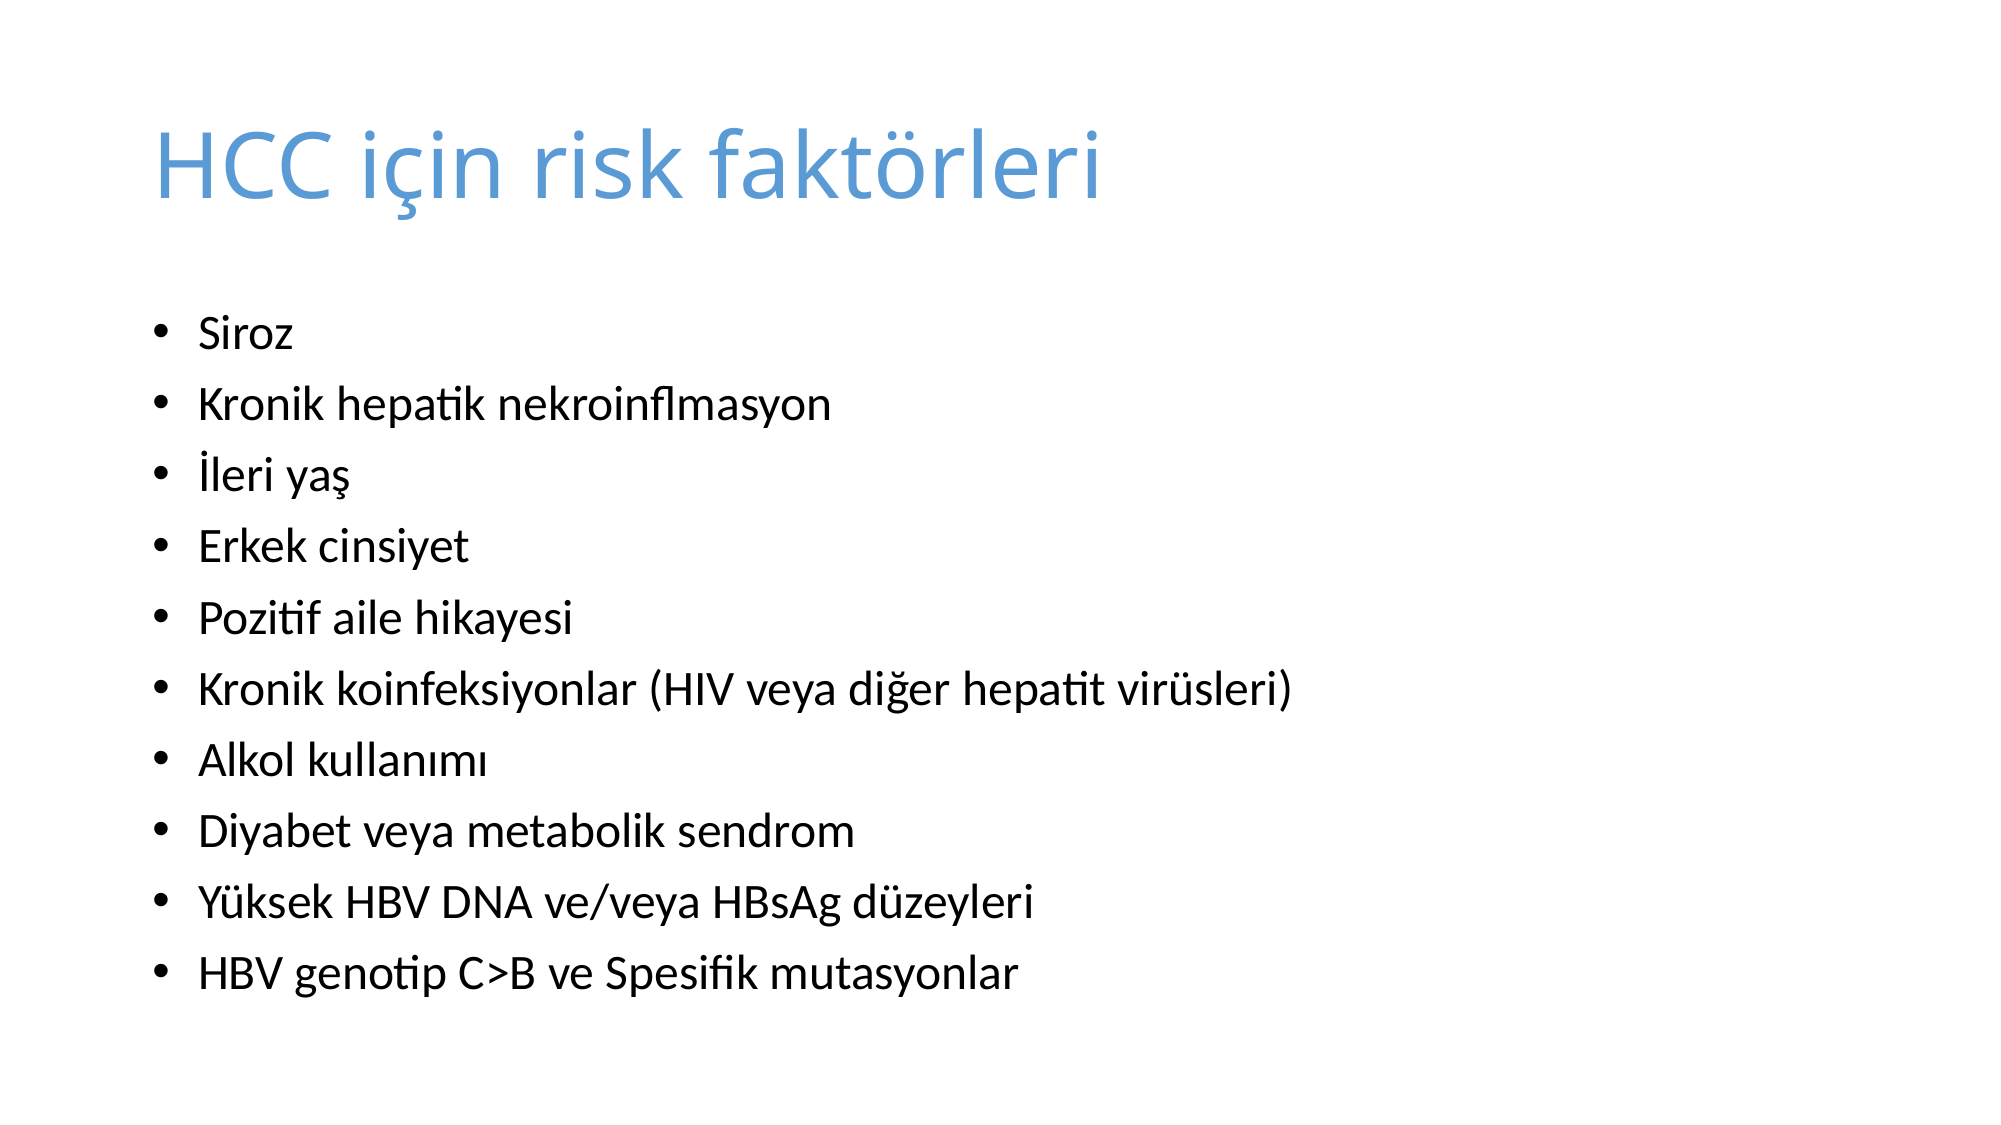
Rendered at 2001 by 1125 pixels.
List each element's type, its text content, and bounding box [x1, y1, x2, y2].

title HCC için risk faktörleri [137, 59, 1863, 278]
list Siroz Kronik hepatik nekroinflmasyon İleri yaş Erkek cinsiyet Pozitif aile hikayesi Kronik koinfeksiyonlar (HIV veya diğer hepatit virüsleri) Alkol kullanımı Diyabet veya metabolik sendrom Yüksek HBV DNA ve/veya HBsAg düzeyleri HBV genotip C>B ve Spesifik mutasyonlar [137, 299, 1863, 1014]
